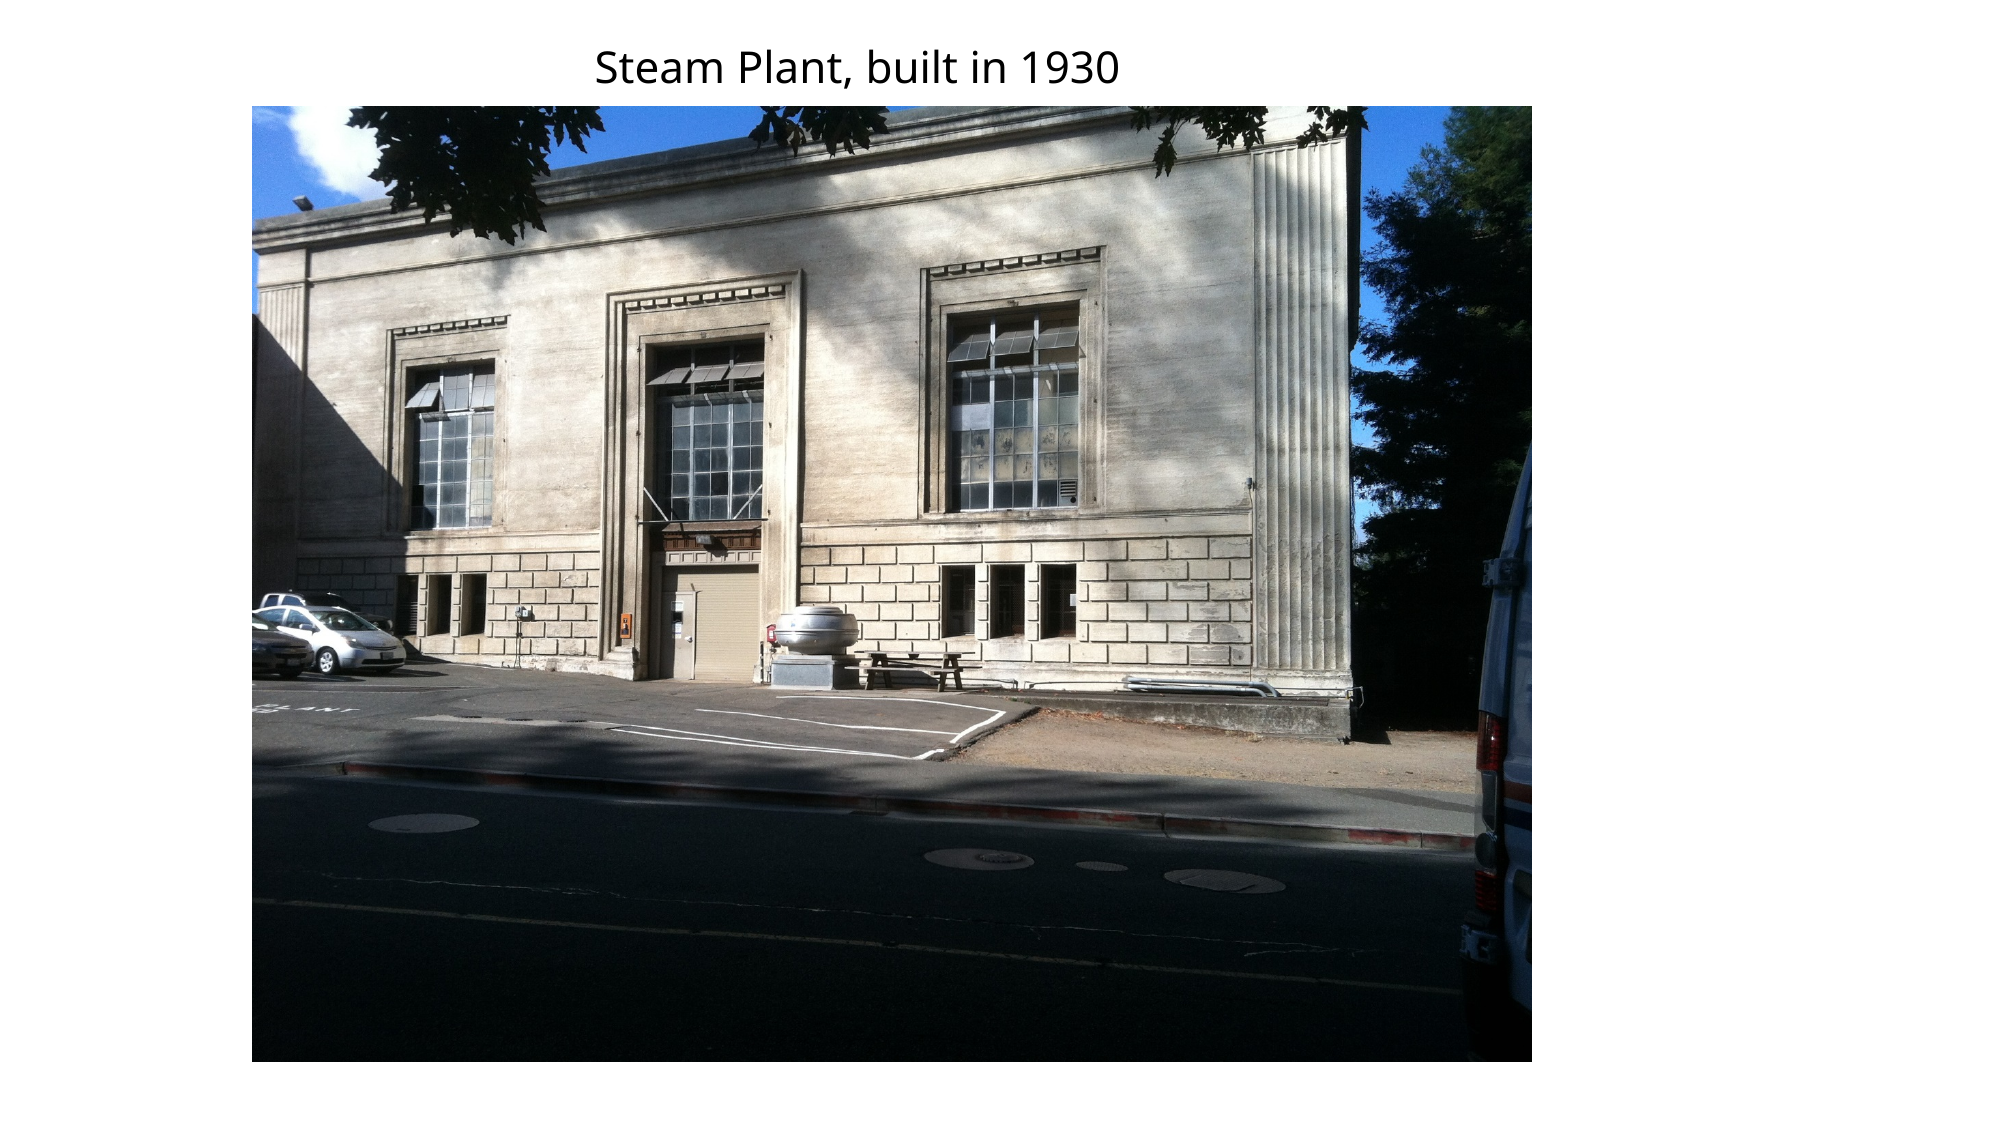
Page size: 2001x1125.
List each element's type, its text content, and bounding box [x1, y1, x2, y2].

title Steam Plant, built in 1930 [579, 33, 1139, 106]
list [252, 106, 1532, 1062]
